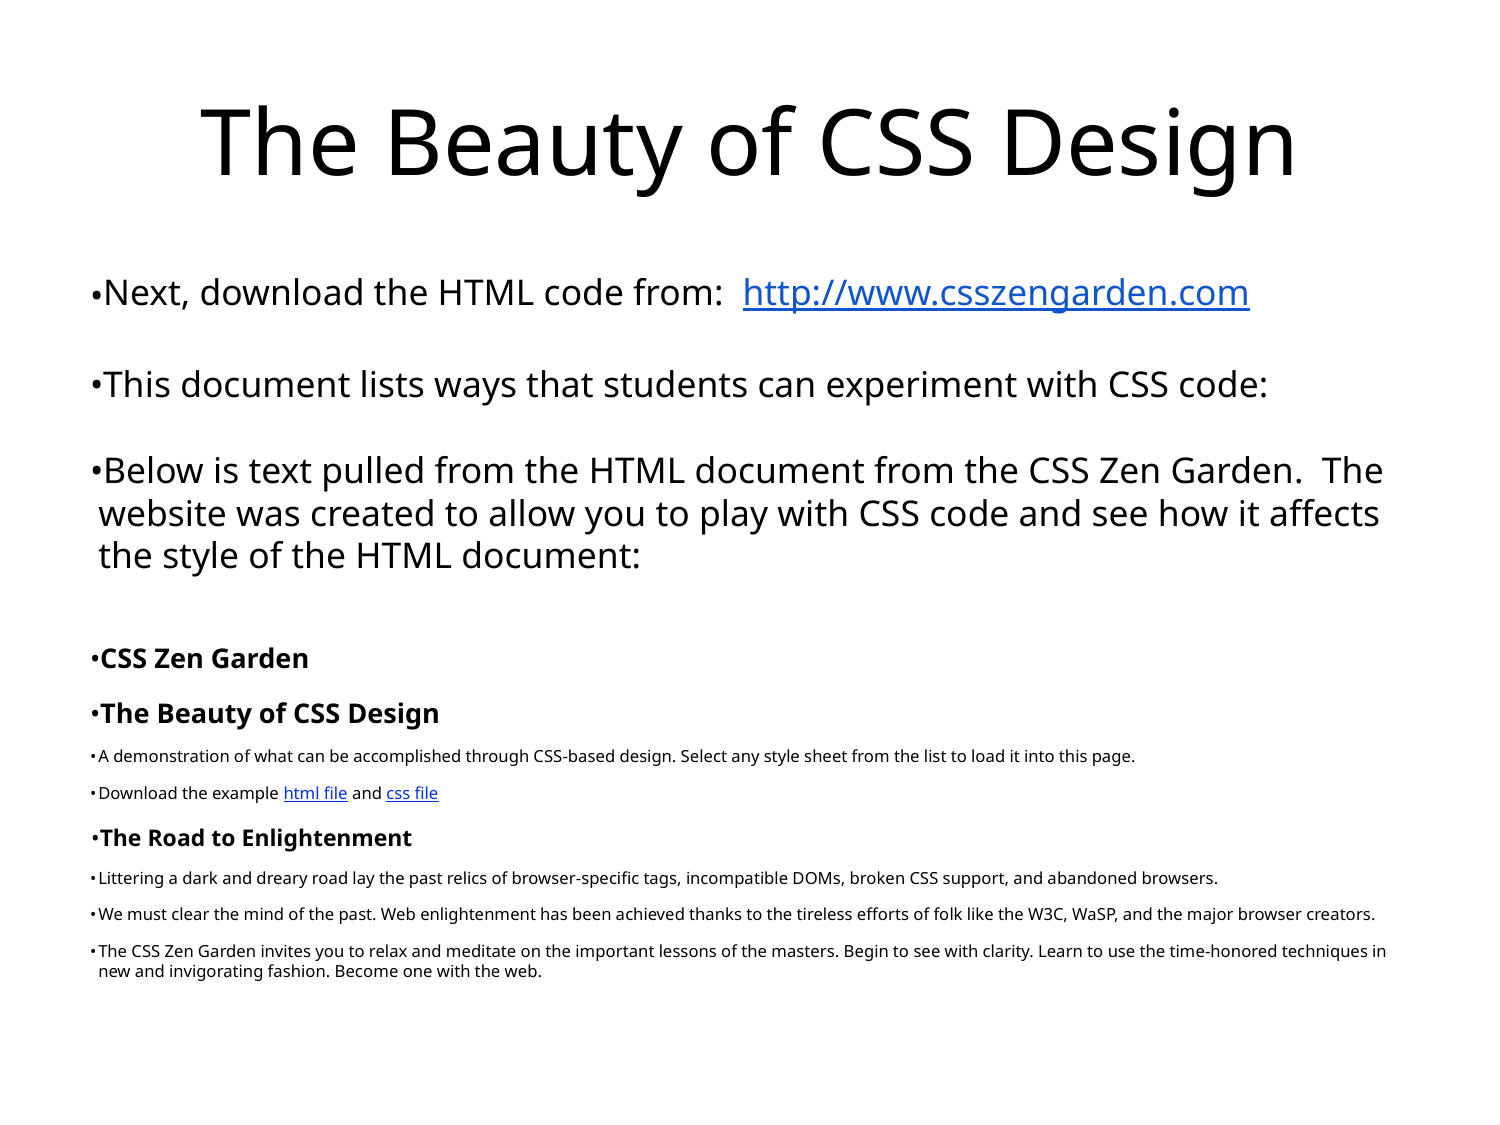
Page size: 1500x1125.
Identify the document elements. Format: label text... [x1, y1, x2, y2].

text_box The Beauty of CSS Design [105, 36, 1395, 242]
text_box Next, download the HTML code from: http://www.csszengarden.com This document lists ways that students can experiment with CSS code: Below is text pulled from the HTML document from the CSS Zen Garden. The website was created to allow you to play with CSS code and see how it affects the style of the HTML document: CSS Zen Garden The Beauty of CSS Design A demonstration of what can be accomplished through CSS-based design. Select any style sheet from the list to load it into this page. Download the example html file and css file The Road to Enlightenment Littering a dark and dreary road lay the past relics of browser-specific tags, incompatible DOMs, broken CSS support, and abandoned browsers. We must clear the mind of the past. Web enlightenment has been achieved thanks to the tireless efforts of folk like the W3C, WaSP, and the major browser creators. The CSS Zen Garden invites you to relax and meditate on the important lessons of the masters. Begin to see with clarity. Learn to use the time-honored techniques in new and invigorating fashion. Become one with the web. [75, 262, 1425, 1005]
